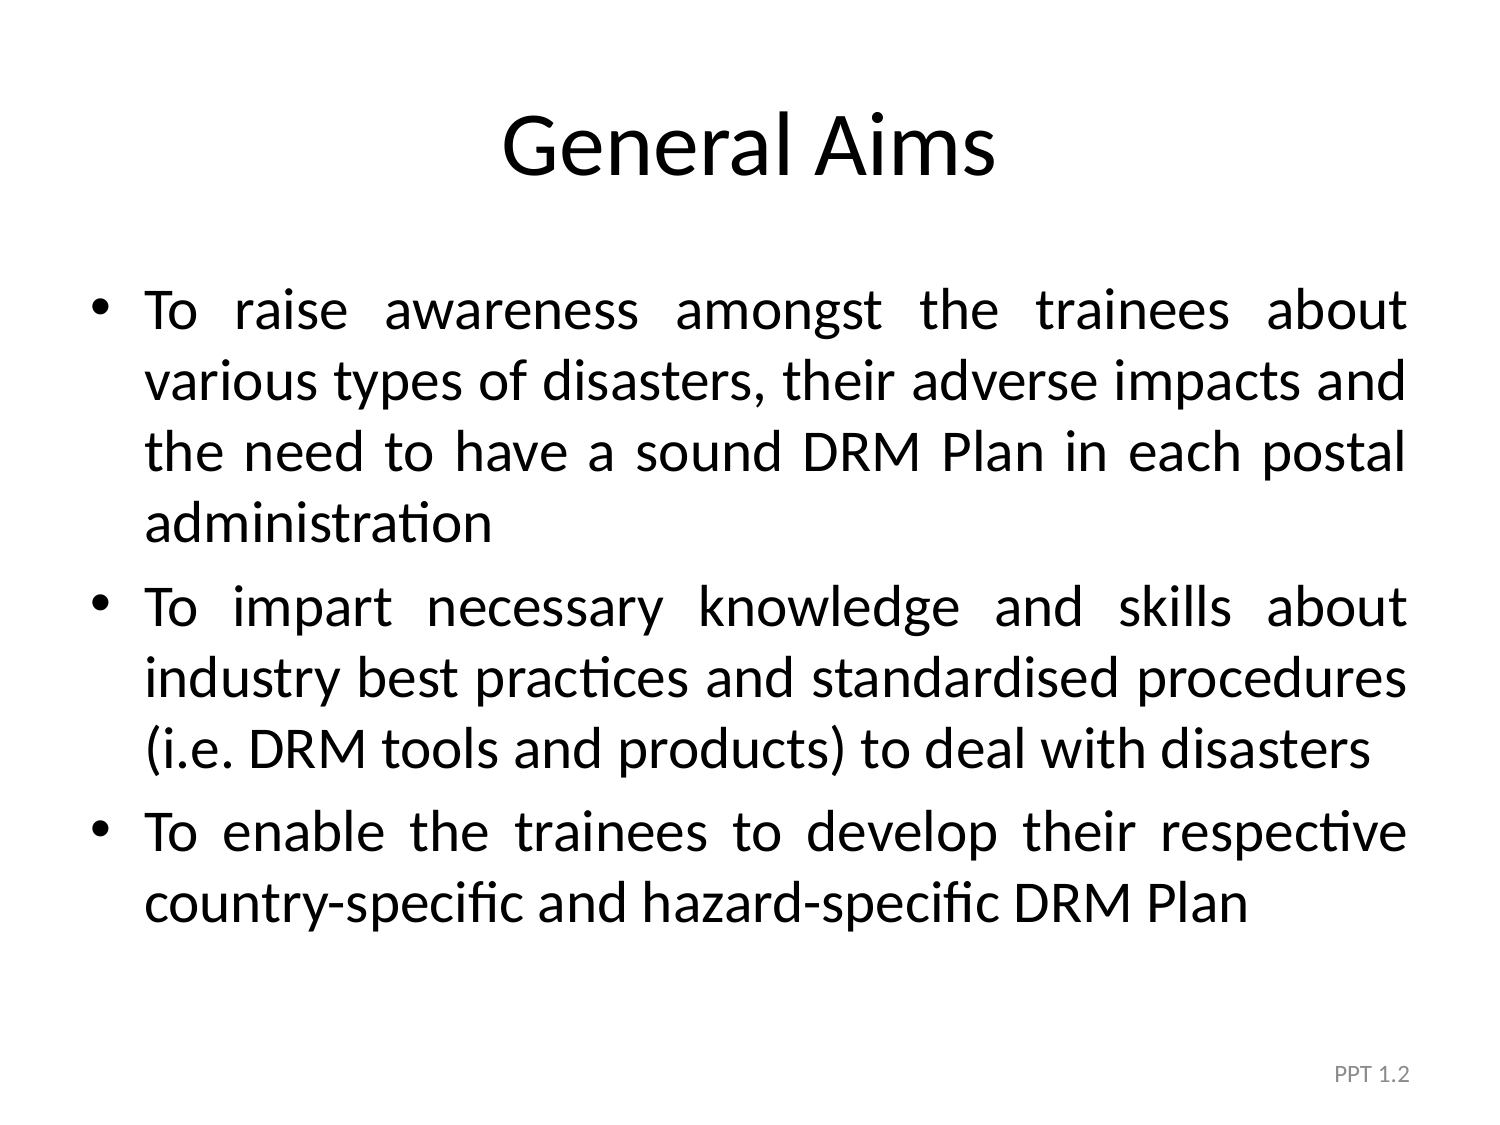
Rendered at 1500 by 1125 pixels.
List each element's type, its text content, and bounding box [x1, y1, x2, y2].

title General Aims [75, 45, 1425, 233]
slide_number PPT 1.2 [1074, 1042, 1425, 1103]
list To raise awareness amongst the trainees about various types of disasters, their adverse impacts and the need to have a sound DRM Plan in each postal administration To impart necessary knowledge and skills about industry best practices and standardised procedures (i.e. DRM tools and products) to deal with disasters To enable the trainees to develop their respective country-specific and hazard-specific DRM Plan [75, 262, 1425, 1005]
